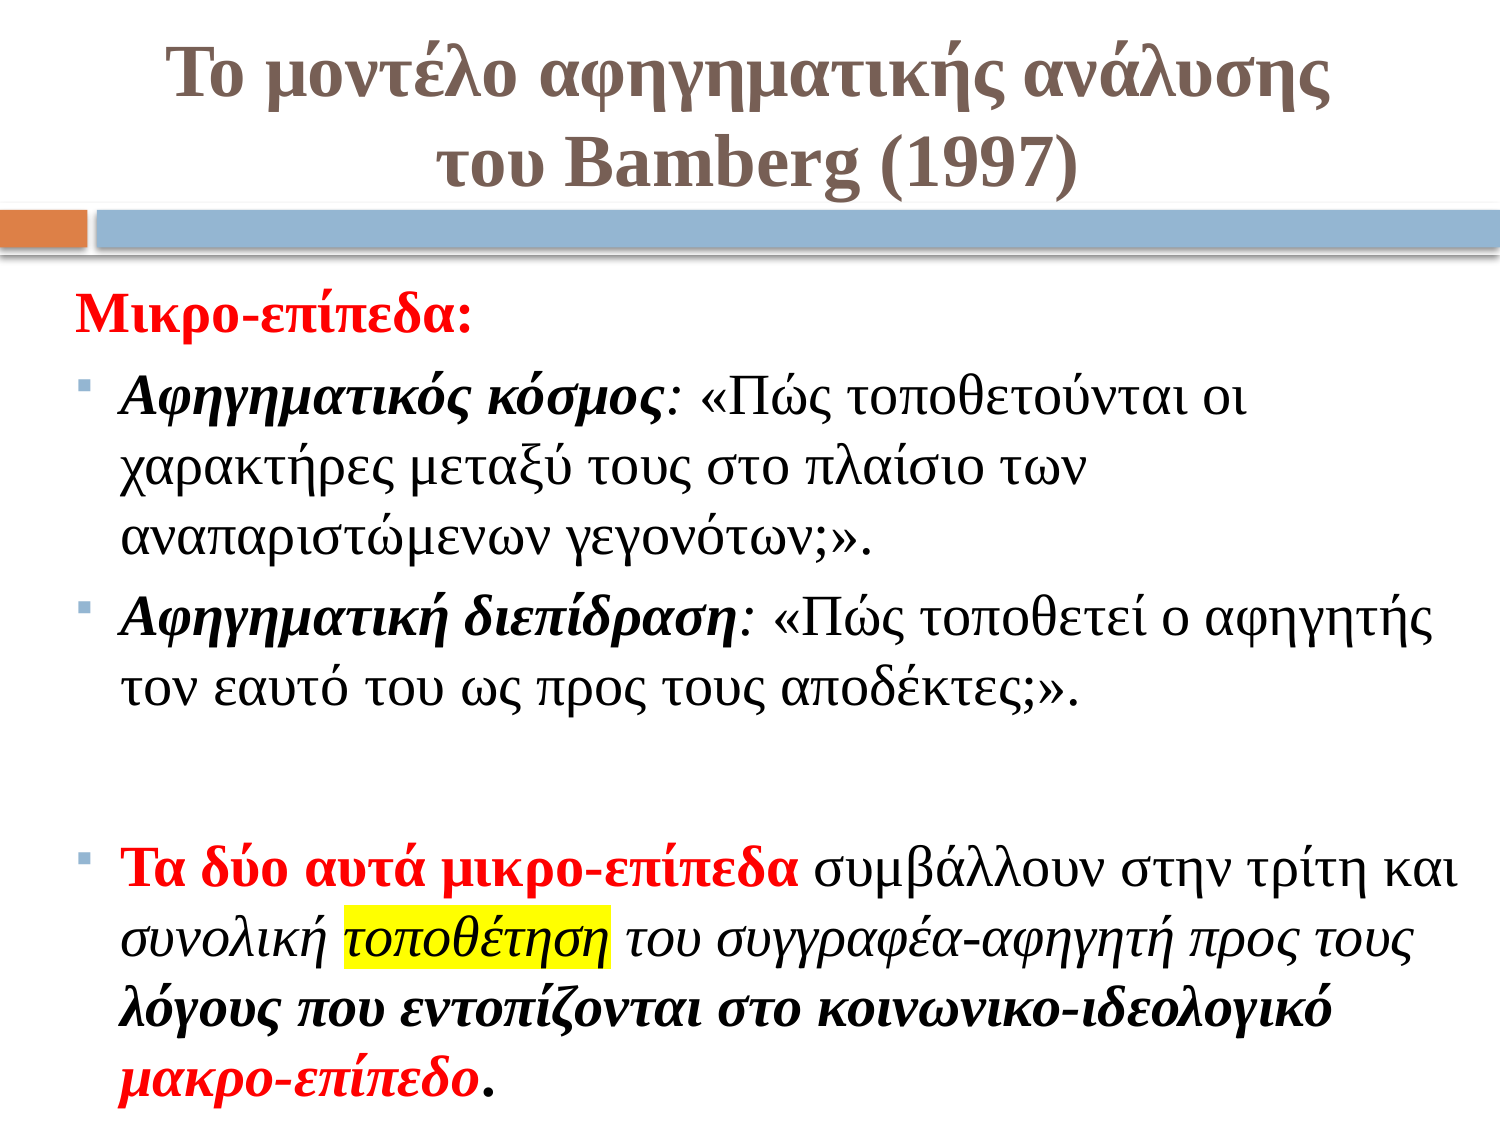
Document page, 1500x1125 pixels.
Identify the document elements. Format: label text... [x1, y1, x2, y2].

list Μικρο-επίπεδα: Αφηγηματικός κόσμος: «Πώς τοποθετούνται οι χαρακτήρες μεταξύ τους στο πλαίσιο των αναπαριστώμενων γεγονότων;». Αφηγηματική διεπίδραση: «Πώς τοποθετεί ο αφηγητής τον εαυτό του ως προς τους αποδέκτες;». Τα δύο αυτά μικρο-επίπεδα συμβάλλουν στην τρίτη και συνολική τοποθέτηση του συγγραφέα-αφηγητή προς τους λόγους που εντοπίζονται στο κοινωνικο-ιδεολογικό μακρο-επίπεδο. [0, 266, 1500, 1125]
title Το μοντέλο αφηγηματικής ανάλυσης του Bamberg (1997) [76, 37, 1439, 185]
